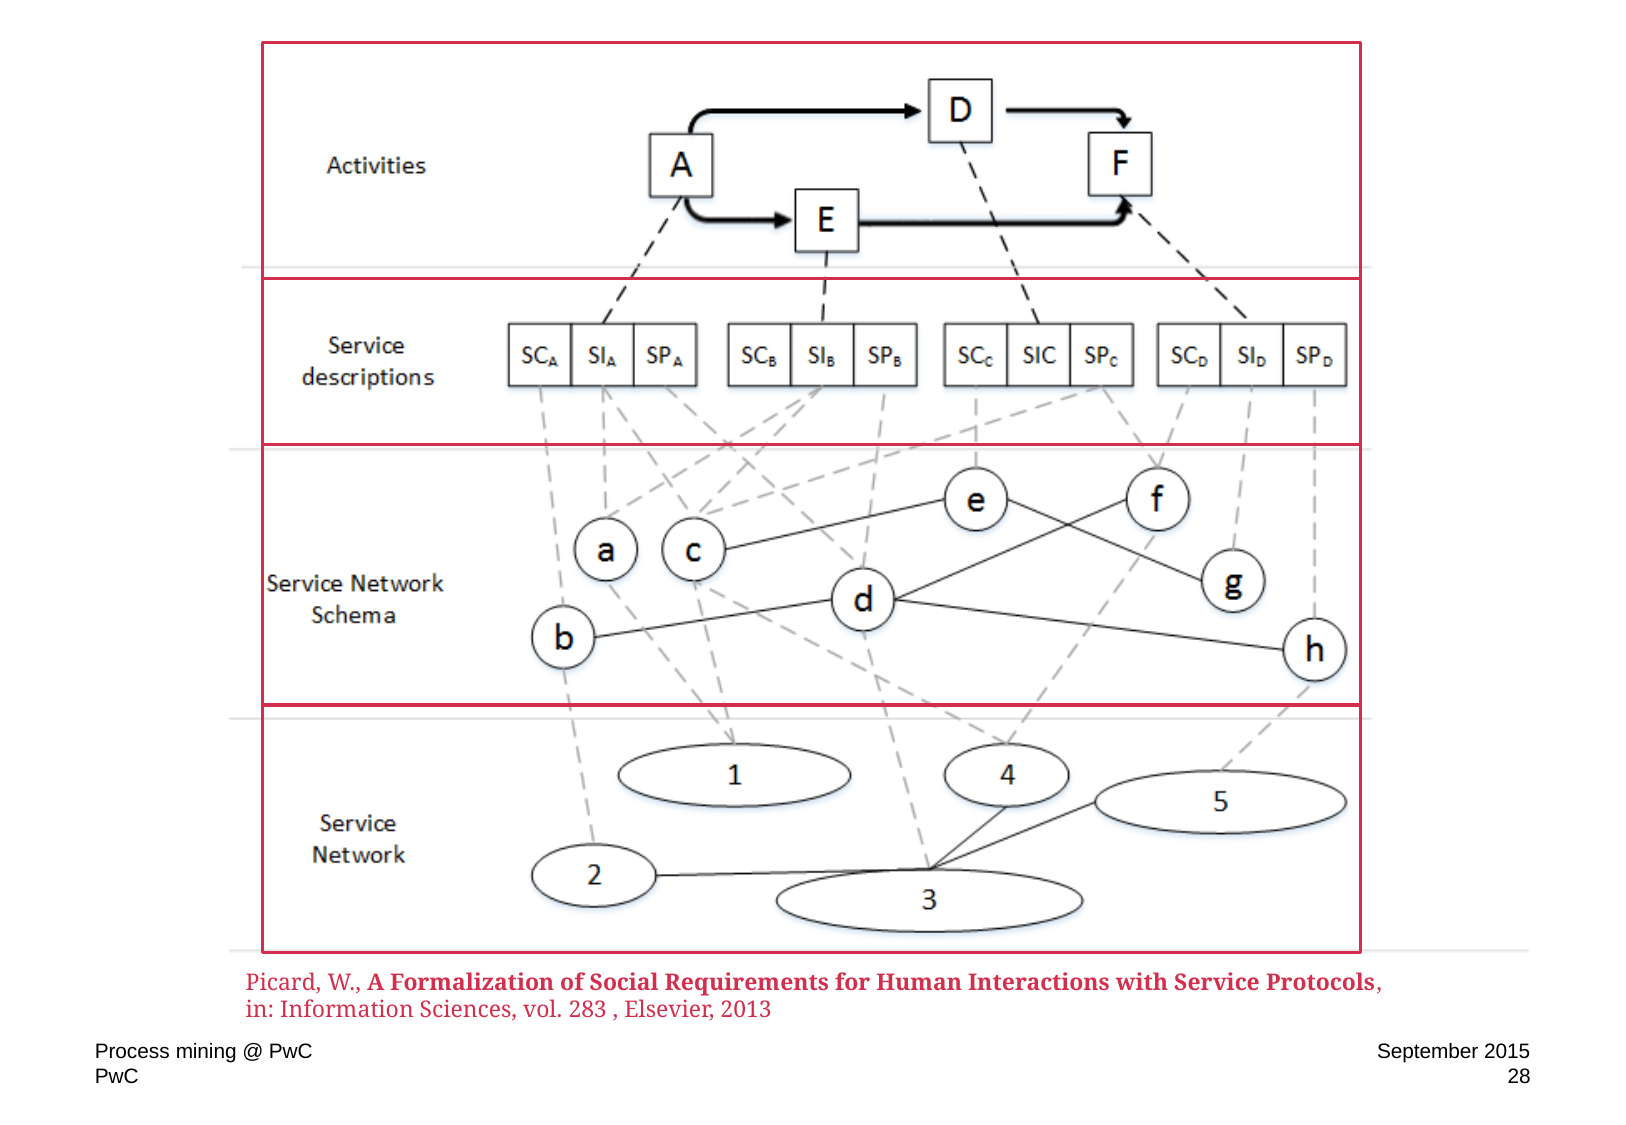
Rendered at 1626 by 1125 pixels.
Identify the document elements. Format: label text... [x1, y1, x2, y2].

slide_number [1259, 1037, 1531, 1063]
picture [227, 42, 1531, 953]
slide_number 28 [1259, 1063, 1531, 1088]
footer Process mining @ PwC [94, 1037, 1030, 1063]
text_box Picard, W., A Formalization of Social Requirements for Human Interactions with Service Protocols, in: Information Sciences, vol. 283 , Elsevier, 2013 [225, 959, 1435, 1034]
